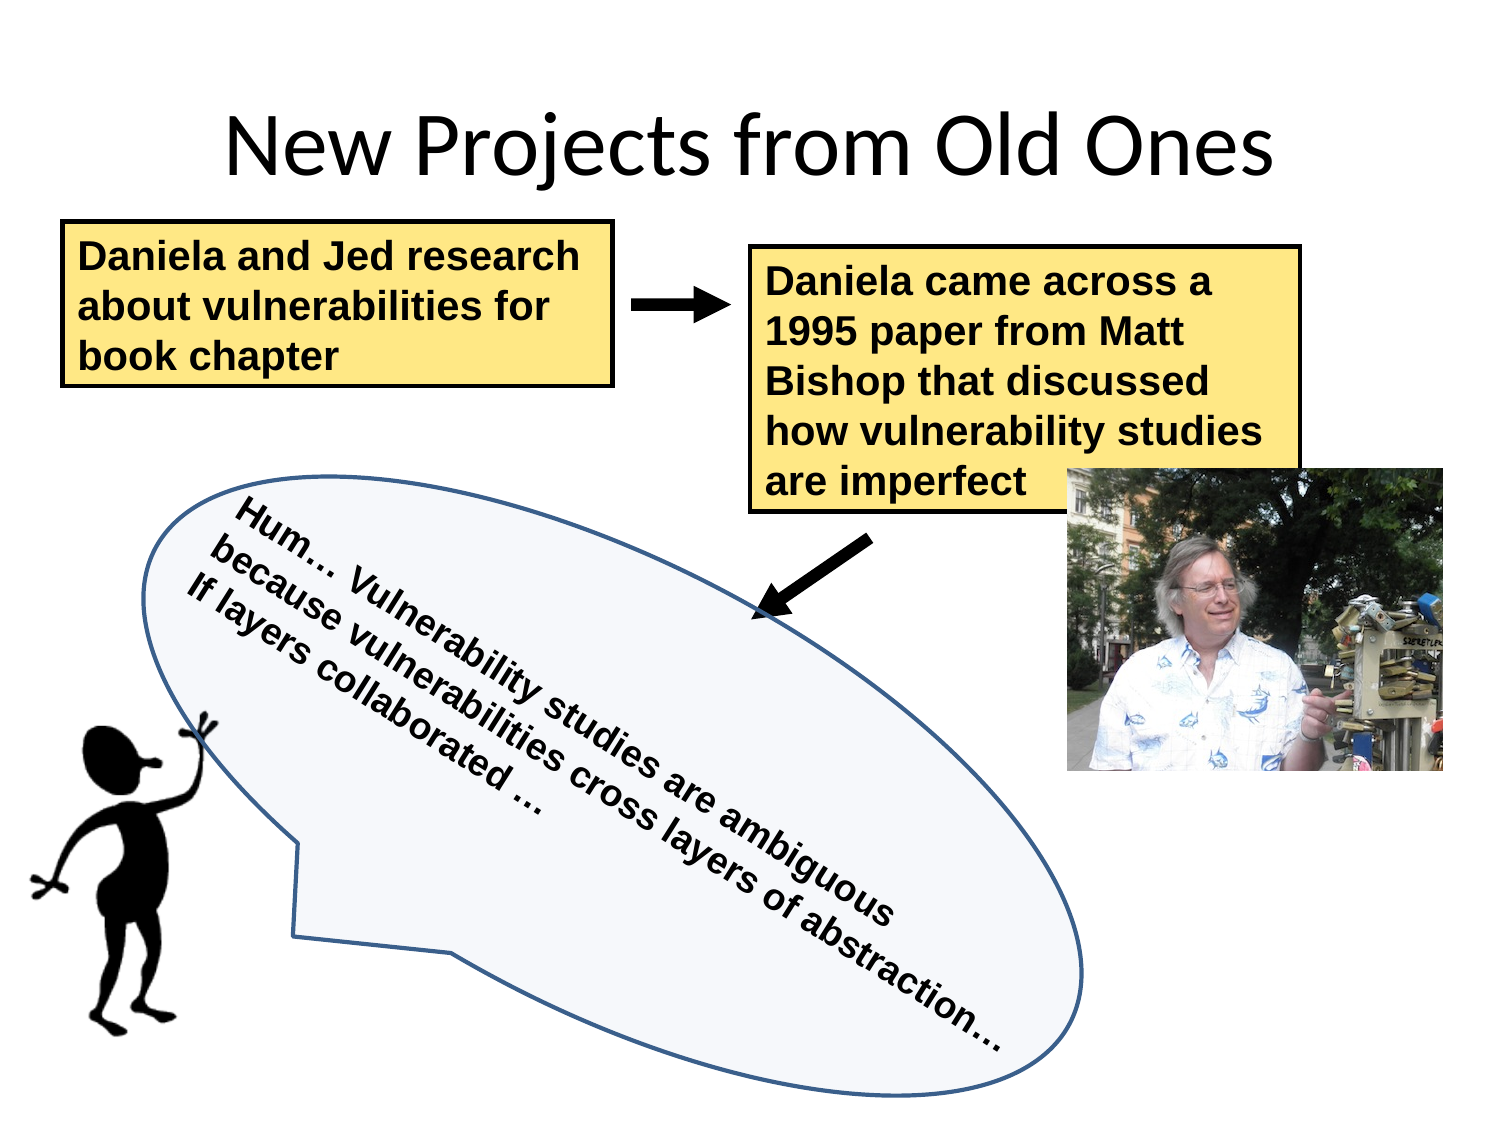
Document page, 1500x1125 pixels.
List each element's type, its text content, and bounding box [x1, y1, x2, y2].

title New Projects from Old Ones [75, 45, 1425, 233]
text_box [631, 298, 732, 311]
picture [24, 657, 226, 1048]
picture [1067, 467, 1443, 772]
text_box Hum… Vulnerability studies are ambiguous because vulnerabilities cross layers of abstraction… If layers collaborated … [164, 470, 1062, 1115]
text_box [141, 487, 948, 1098]
text_box Daniela came across a 1995 paper from Matt Bishop that discussed how vulnerability studies are imperfect [750, 246, 1300, 512]
text_box Daniela and Jed research about vulnerabilities for book chapter [62, 221, 613, 387]
text_box [262, 474, 1084, 1081]
